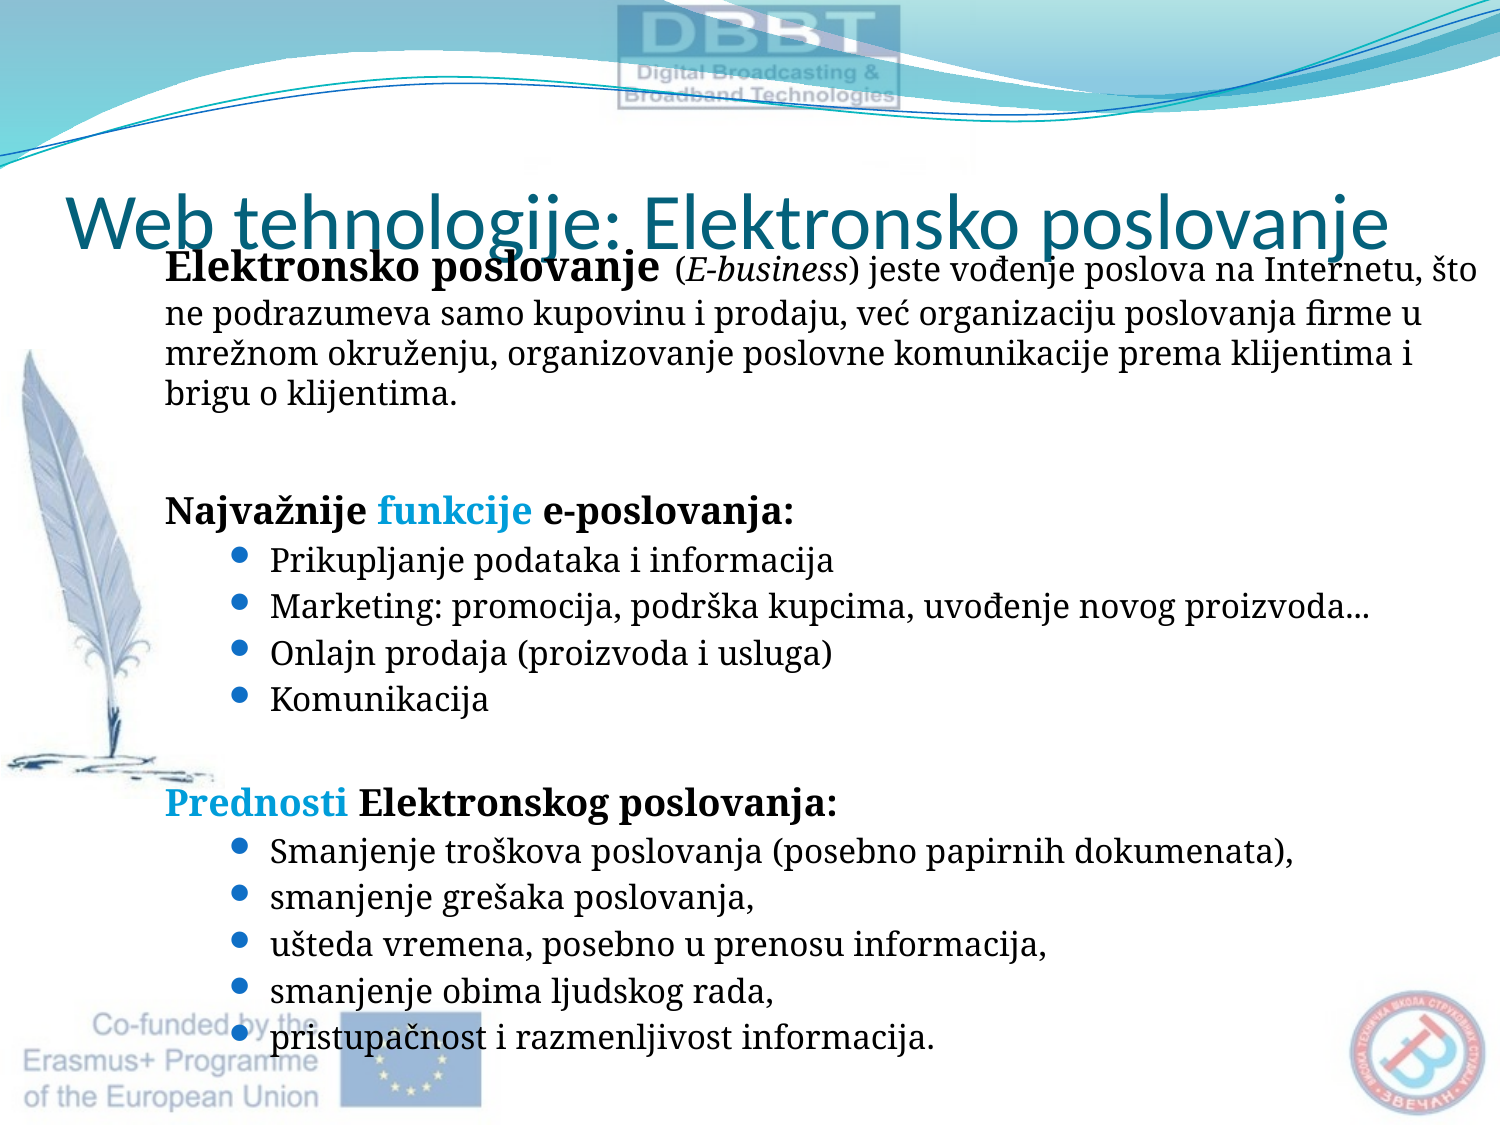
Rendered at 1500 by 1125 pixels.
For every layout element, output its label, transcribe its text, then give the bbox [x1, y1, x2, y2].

title Web tehnologije: Elektronsko poslovanje [64, 78, 1500, 266]
list Elektronsko poslovanje (E-business) jeste vođenje poslova na Internetu, što ne podrazumeva samo kupovinu i prodaju, već organizaciju poslovanja firme u mrežnom okruženju, organizovanje poslovne komunikacije prema klijentima i brigu o klijentima. Najvažnije funkcije e-poslovanja: Prikupljanje podataka i informacija Marketing: promocija, podrška kupcima, uvođenje novog proizvoda... Onlajn prodaja (proizvoda i usluga) Komunikacija Prednosti Elektronskog poslovanja: Smanjenje troškova poslovanja (posebno papirnih dokumenata), smanjenje grešaka poslovanja, ušteda vremena, posebno u prenosu informacija, smanjenje obima ljudskog rada, pristupačnost i razmenljivost informacija. [150, 220, 1500, 1125]
picture [1, 349, 226, 799]
